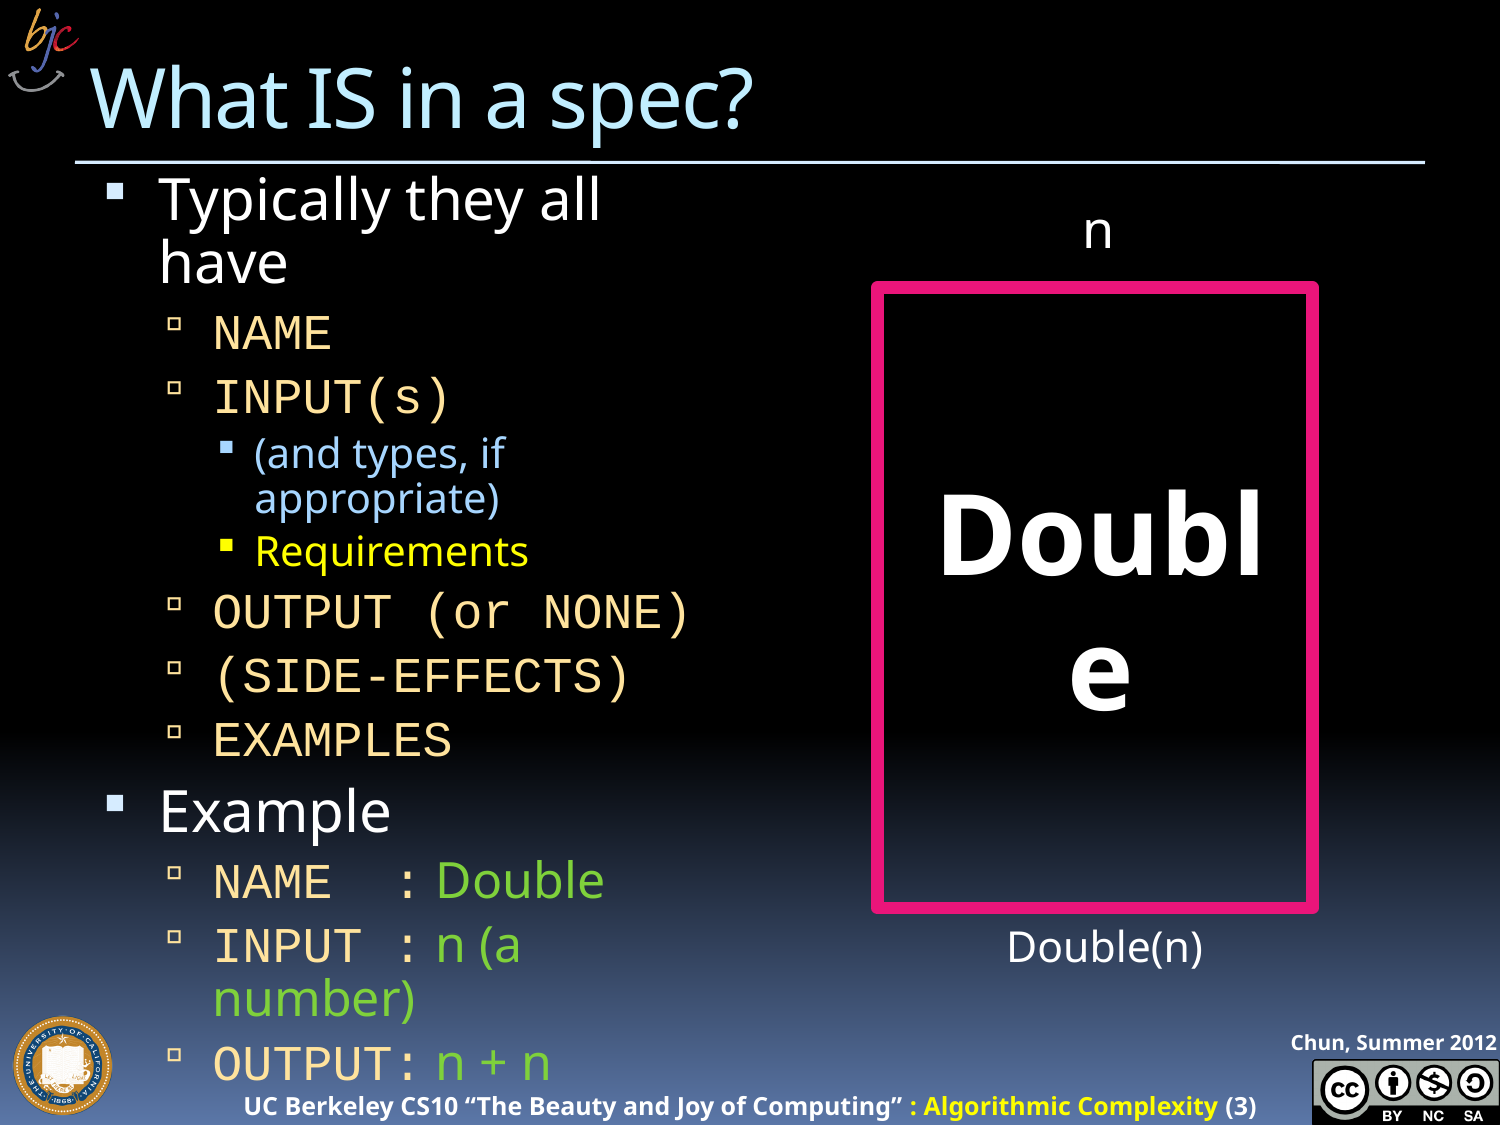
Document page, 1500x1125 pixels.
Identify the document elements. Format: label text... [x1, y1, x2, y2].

picture [8, 8, 79, 92]
list Double [876, 286, 1314, 909]
text_box n [1012, 188, 1188, 302]
picture [1312, 1059, 1500, 1125]
title What IS in a spec? [75, 37, 1425, 163]
text_box Double(n) [975, 912, 1225, 1025]
list Typically they all have NAME INPUT(s) (and types, if appropriate) Requirements OUTPUT (or NONE) (SIDE-EFFECTS) EXAMPLES Example NAME : Double INPUT : n (a number) OUTPUT: n + n [75, 163, 739, 1034]
picture [12, 1015, 113, 1116]
